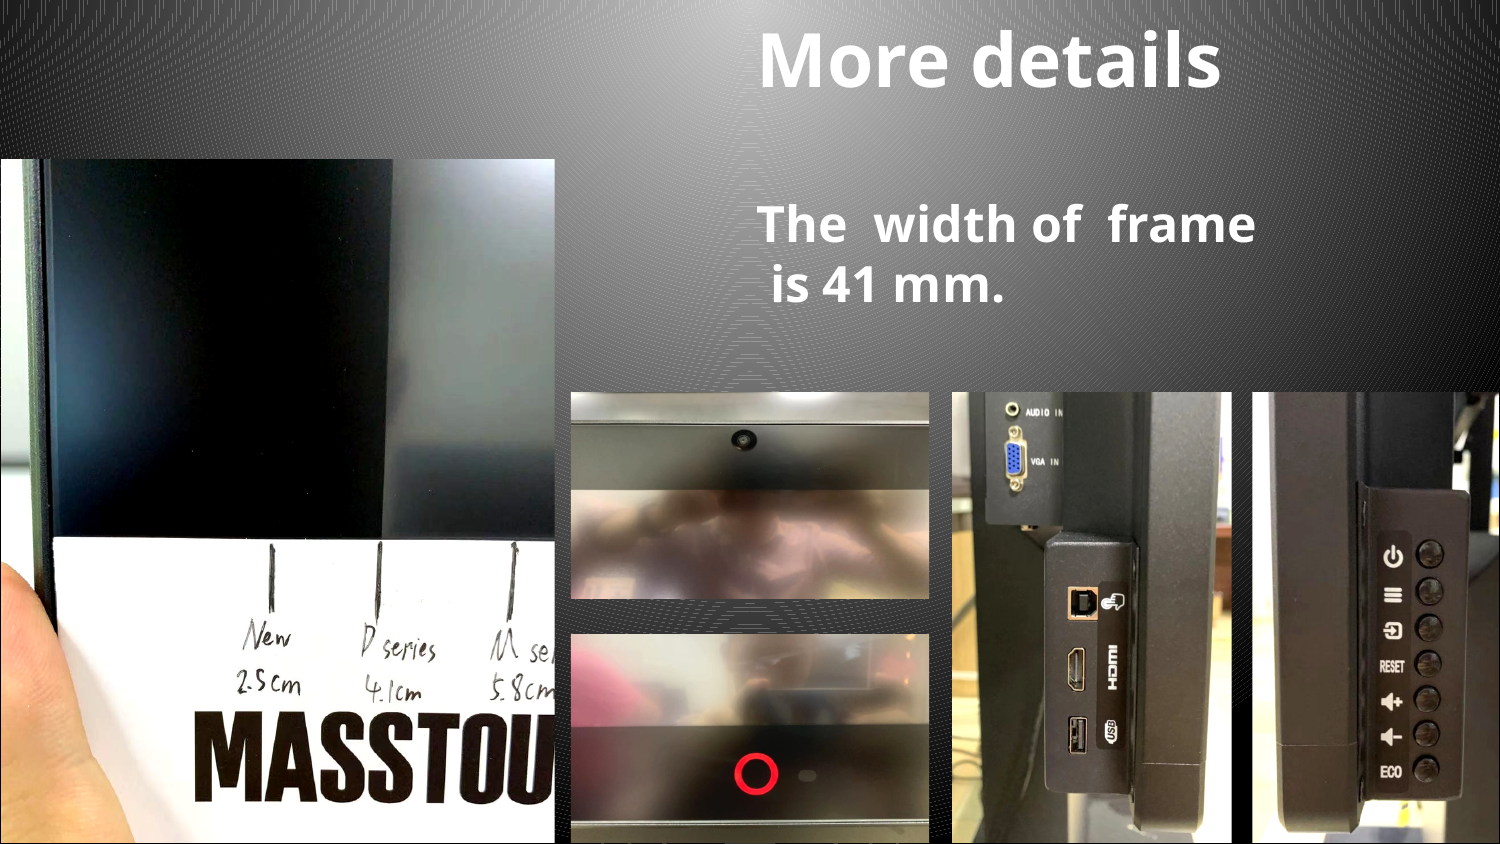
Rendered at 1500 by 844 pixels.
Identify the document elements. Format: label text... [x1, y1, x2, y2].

picture [1252, 392, 1500, 844]
text_box More details The width of frame is 41 mm. [703, 5, 1500, 321]
picture [951, 392, 1232, 844]
picture [0, 159, 555, 844]
picture [570, 392, 930, 600]
picture [570, 634, 930, 844]
